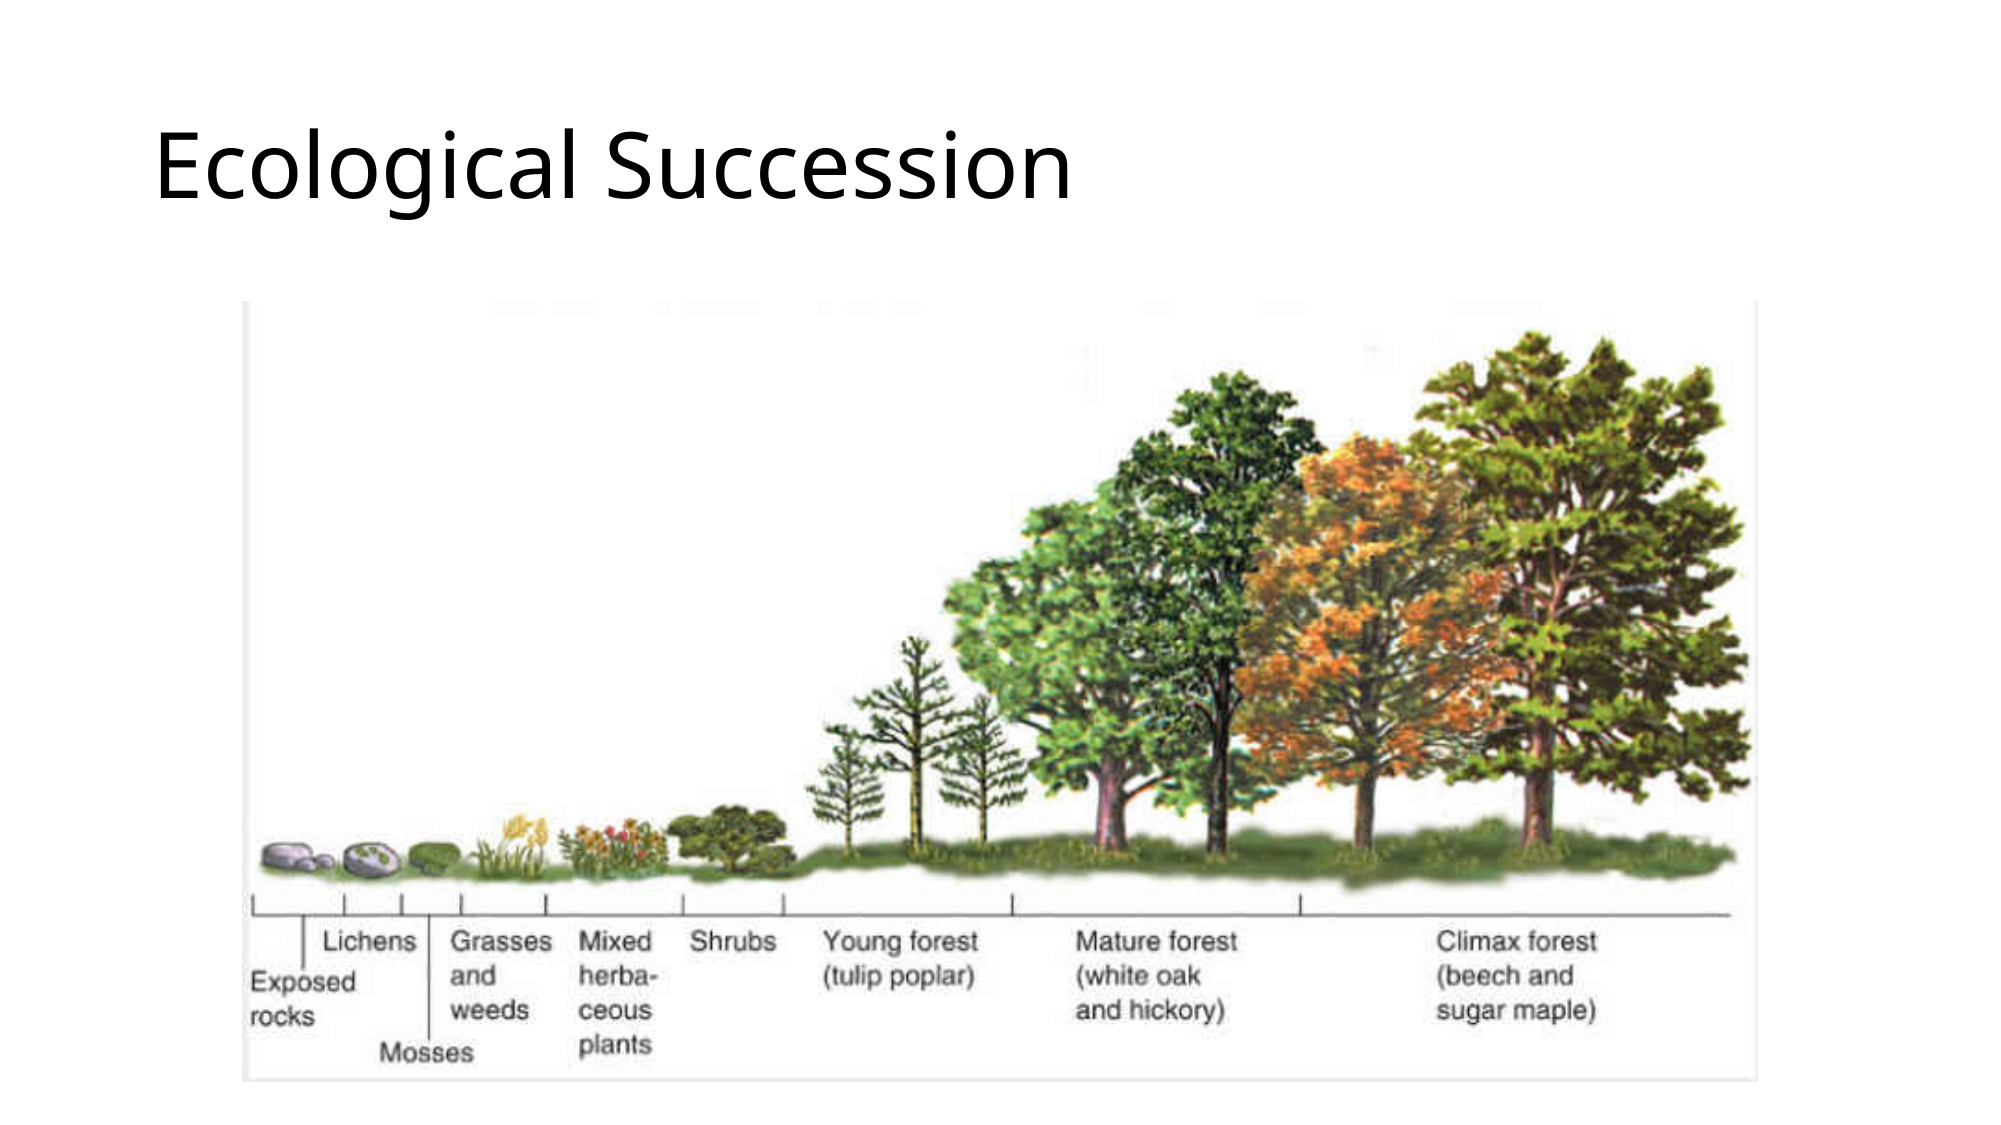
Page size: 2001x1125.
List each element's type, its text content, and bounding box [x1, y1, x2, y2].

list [242, 301, 1758, 1082]
title Ecological Succession [137, 59, 1863, 278]
